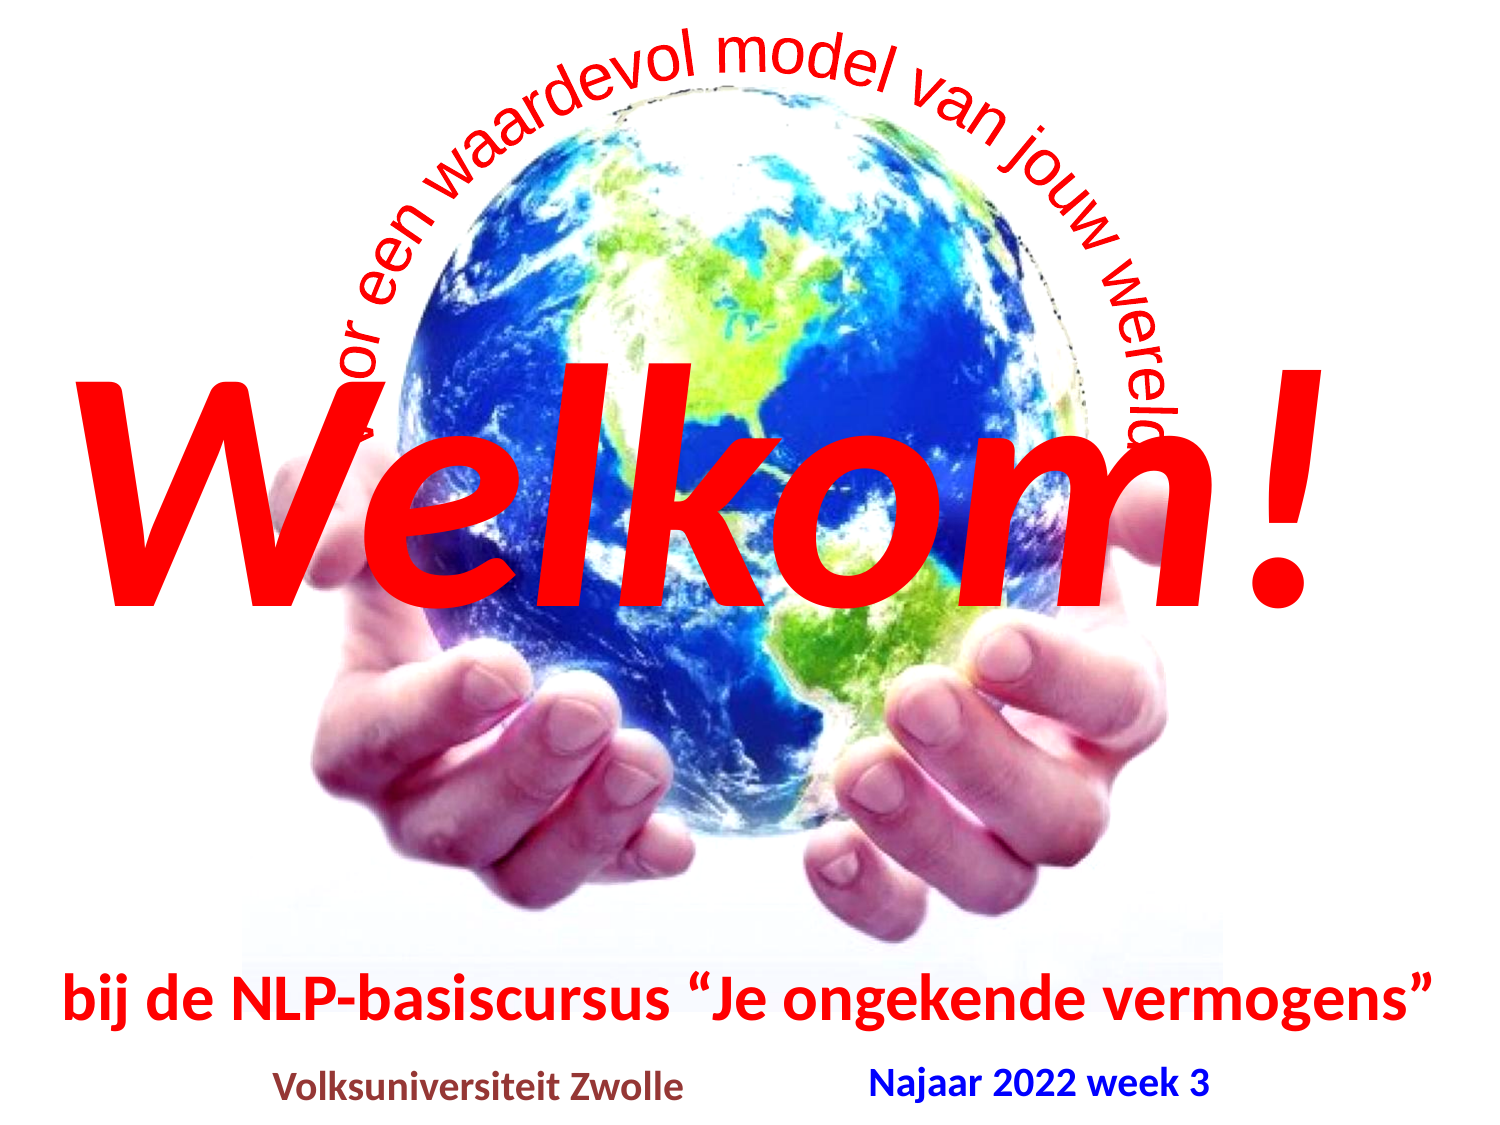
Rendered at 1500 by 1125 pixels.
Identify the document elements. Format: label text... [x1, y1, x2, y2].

subtitle Volksuniversiteit Zwolle [194, 1051, 762, 1118]
picture [241, 0, 1223, 1012]
text_box Najaar 2022 week 3 [797, 1046, 1282, 1102]
title bij de NLP-basiscursus “Je ongekende vermogens” [0, 940, 1500, 1047]
text_box Welkom! [41, 184, 236, 752]
text_box Welkom! [1227, 184, 1459, 752]
